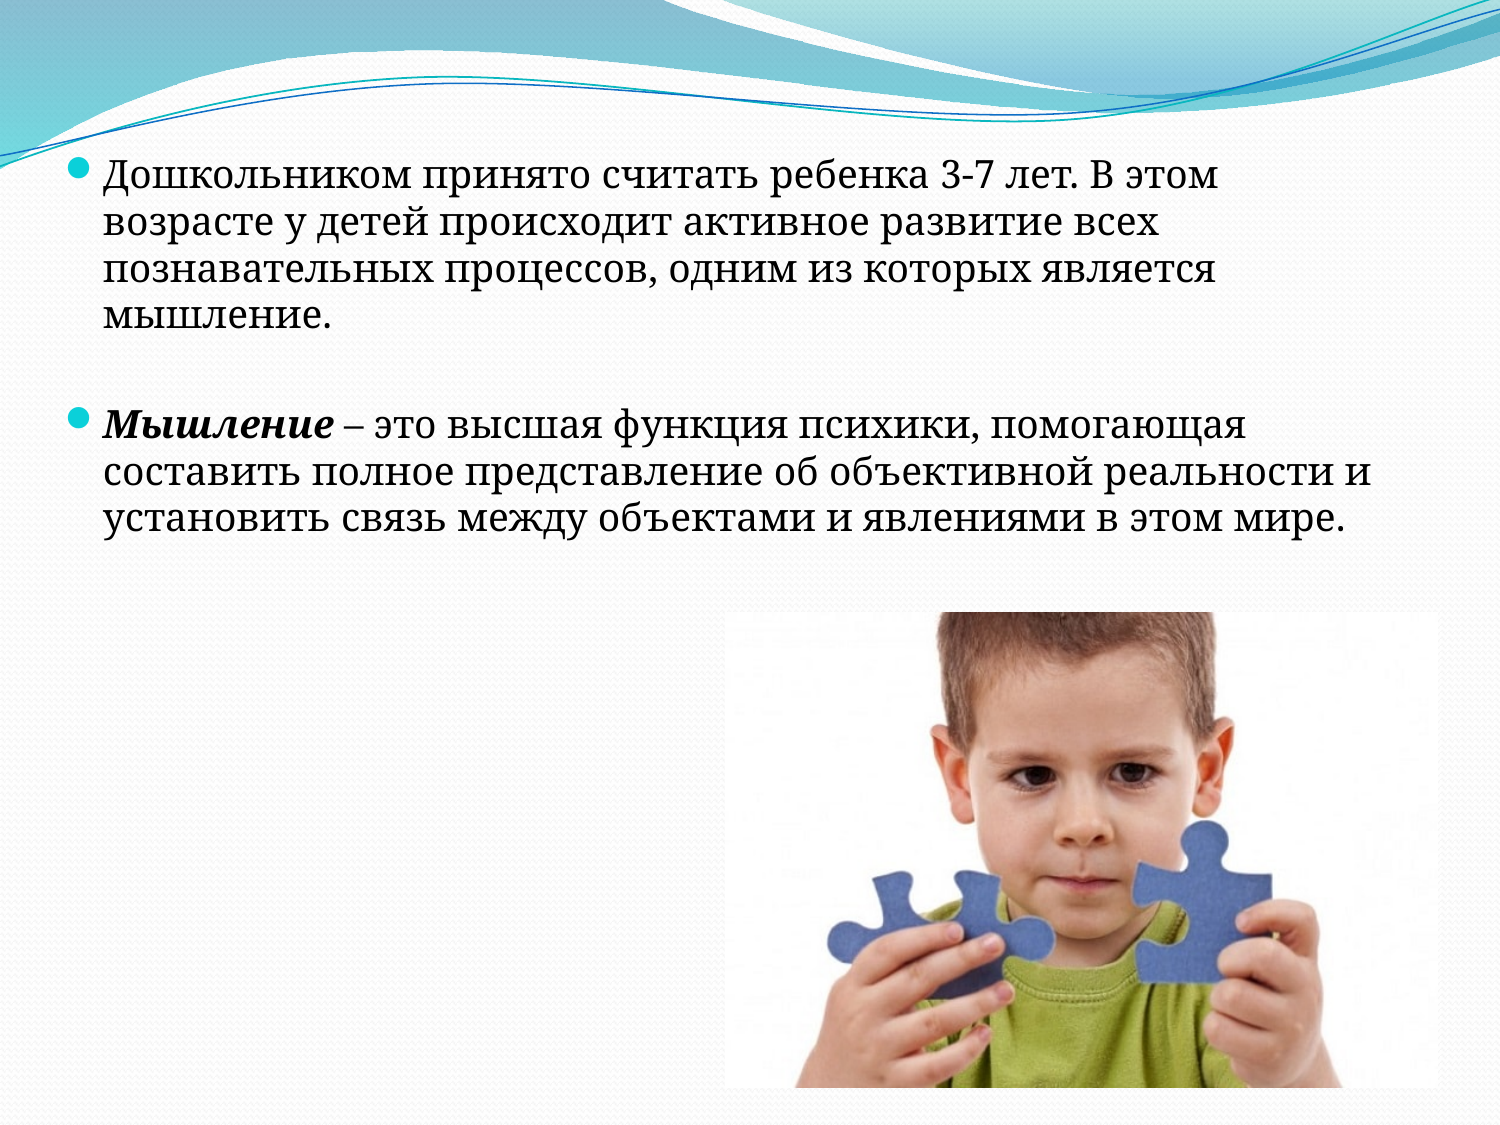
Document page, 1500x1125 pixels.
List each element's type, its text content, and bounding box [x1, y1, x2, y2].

list Дошкольником принято считать ребенка 3-7 лет. В этом возрасте у детей происходит активное развитие всех познавательных процессов, одним из которых является мышление. Мышление – это высшая функция психики, помогающая составить полное представление об объективной реальности и установить связь между объектами и явлениями в этом мире. [50, 87, 1400, 688]
picture [724, 612, 1438, 1088]
